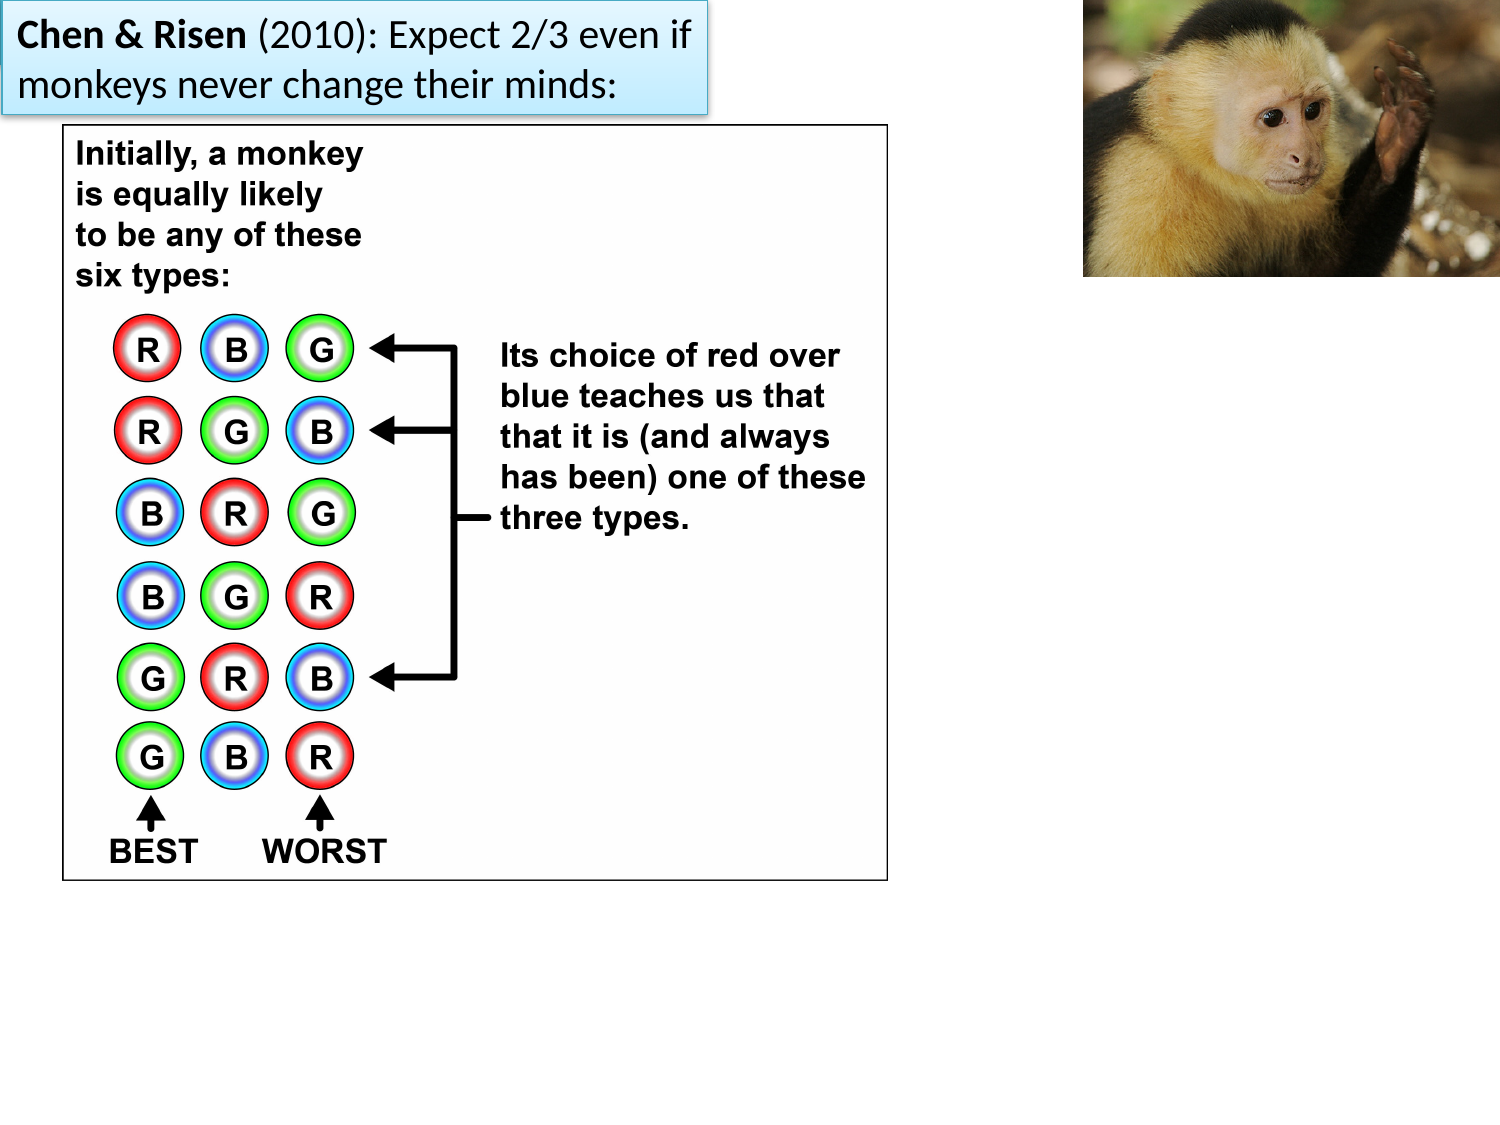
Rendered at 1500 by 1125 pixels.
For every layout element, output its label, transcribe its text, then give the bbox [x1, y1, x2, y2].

picture [62, 124, 888, 881]
text_box Chen & Risen (2010): Expect 2/3 even if monkeys never change their minds: [1, 0, 708, 115]
picture [1083, 0, 1500, 277]
